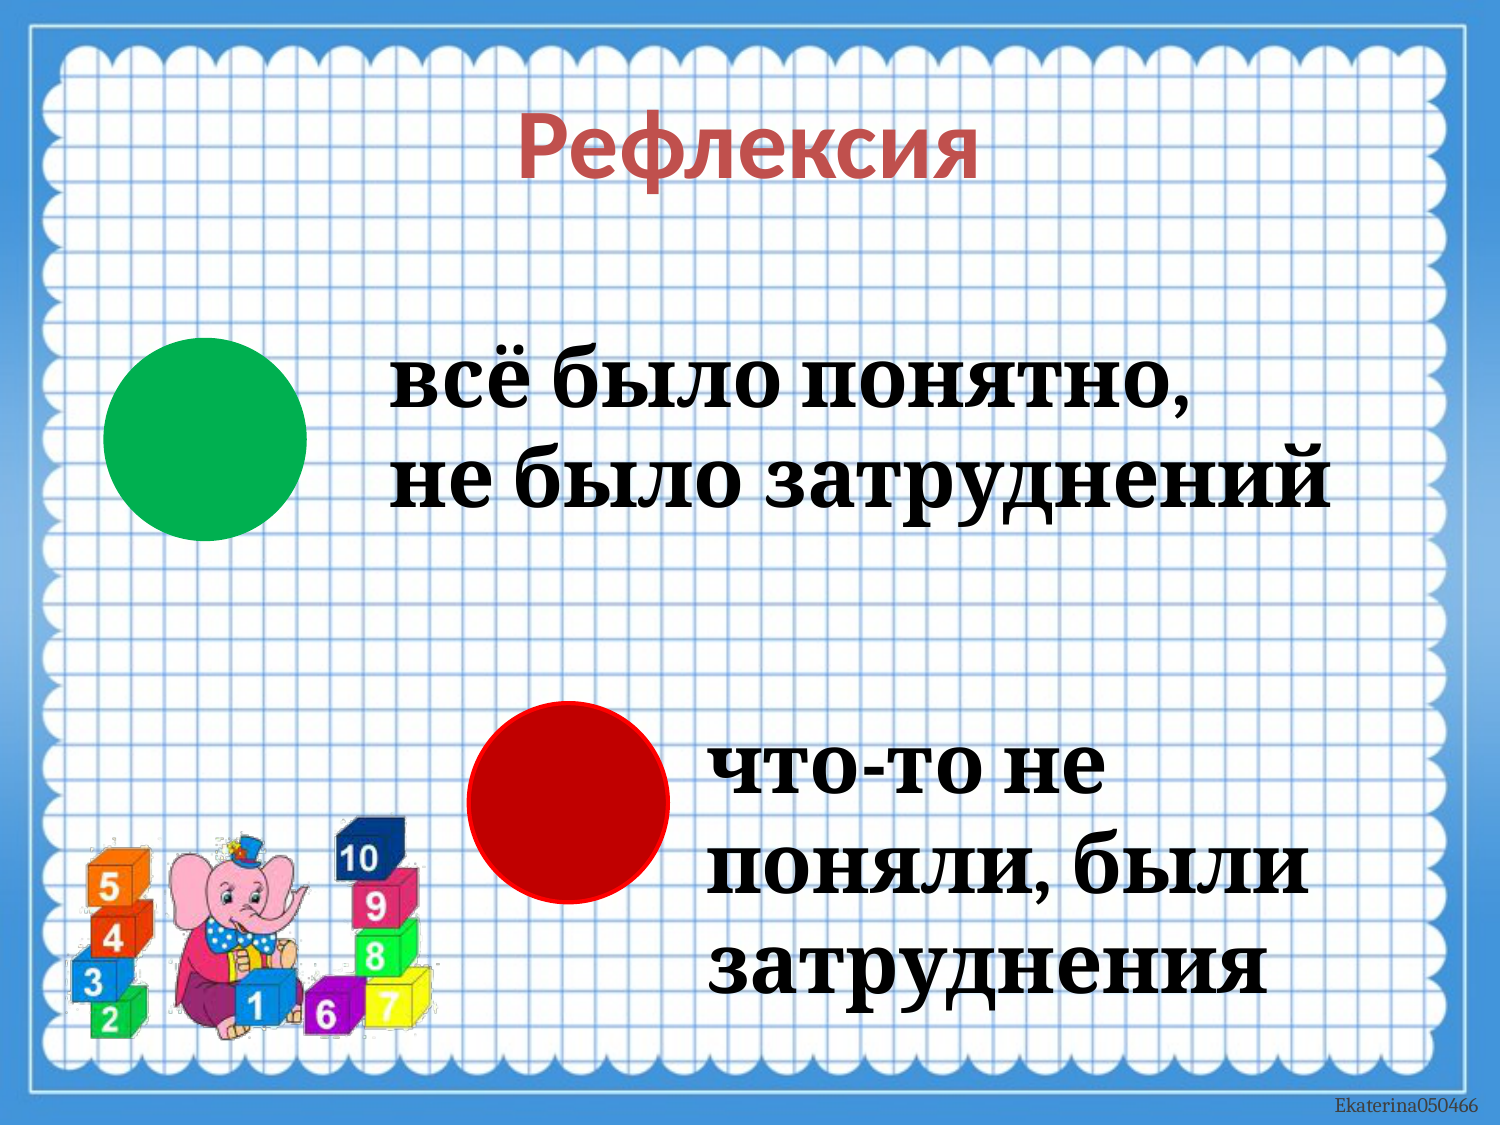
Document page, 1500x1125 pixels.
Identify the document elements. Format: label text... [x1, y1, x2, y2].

text_box что-то не поняли, были затруднения [691, 703, 1430, 1018]
text_box [466, 701, 671, 905]
text_box всё было понятно, не было затруднений [375, 316, 1418, 532]
title Рефлексия [75, 45, 1425, 233]
text_box [103, 337, 307, 542]
picture [0, 0, 1500, 1125]
